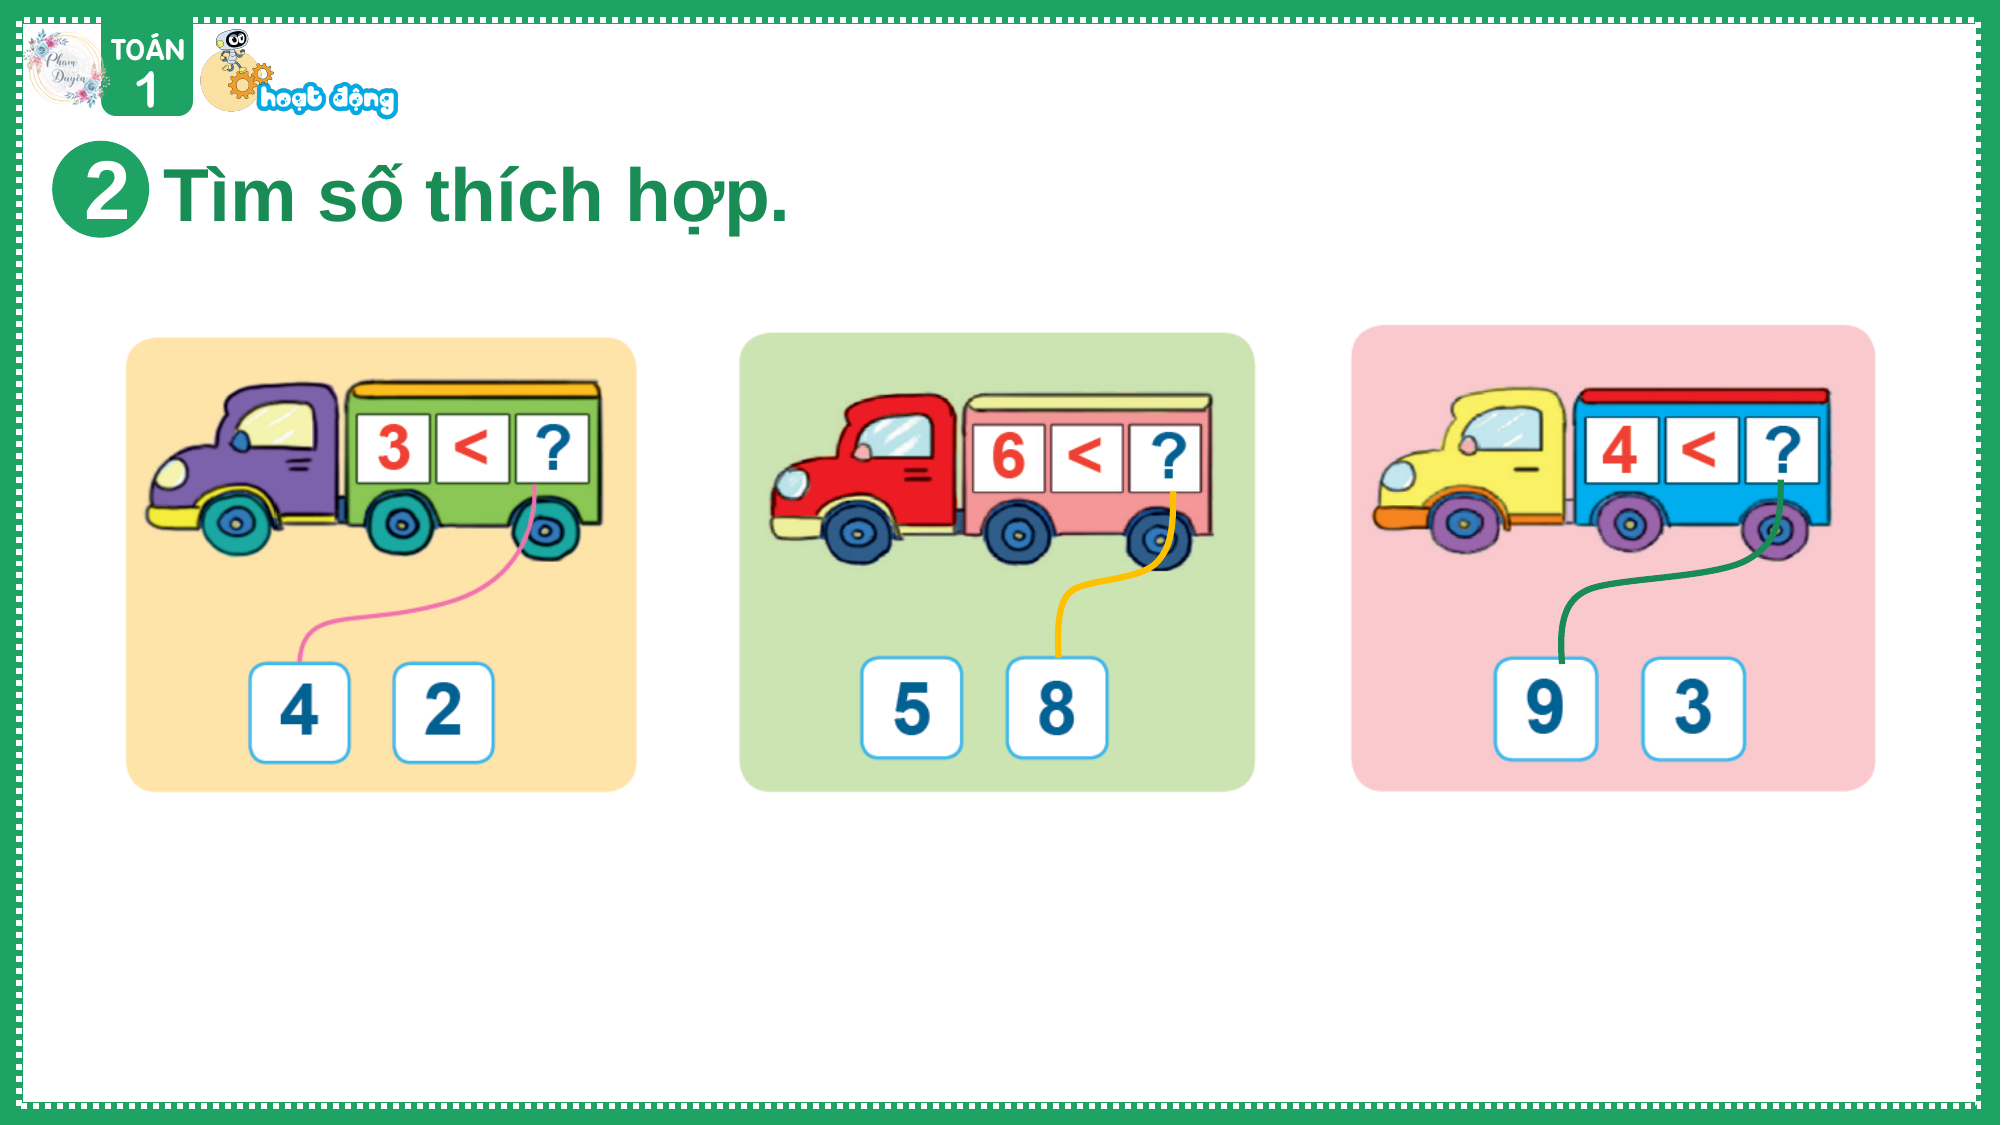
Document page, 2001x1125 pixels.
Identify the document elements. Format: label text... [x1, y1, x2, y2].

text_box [52, 129, 150, 246]
picture [0, 0, 2000, 1125]
text_box Tìm số thích hợp. [150, 139, 834, 245]
